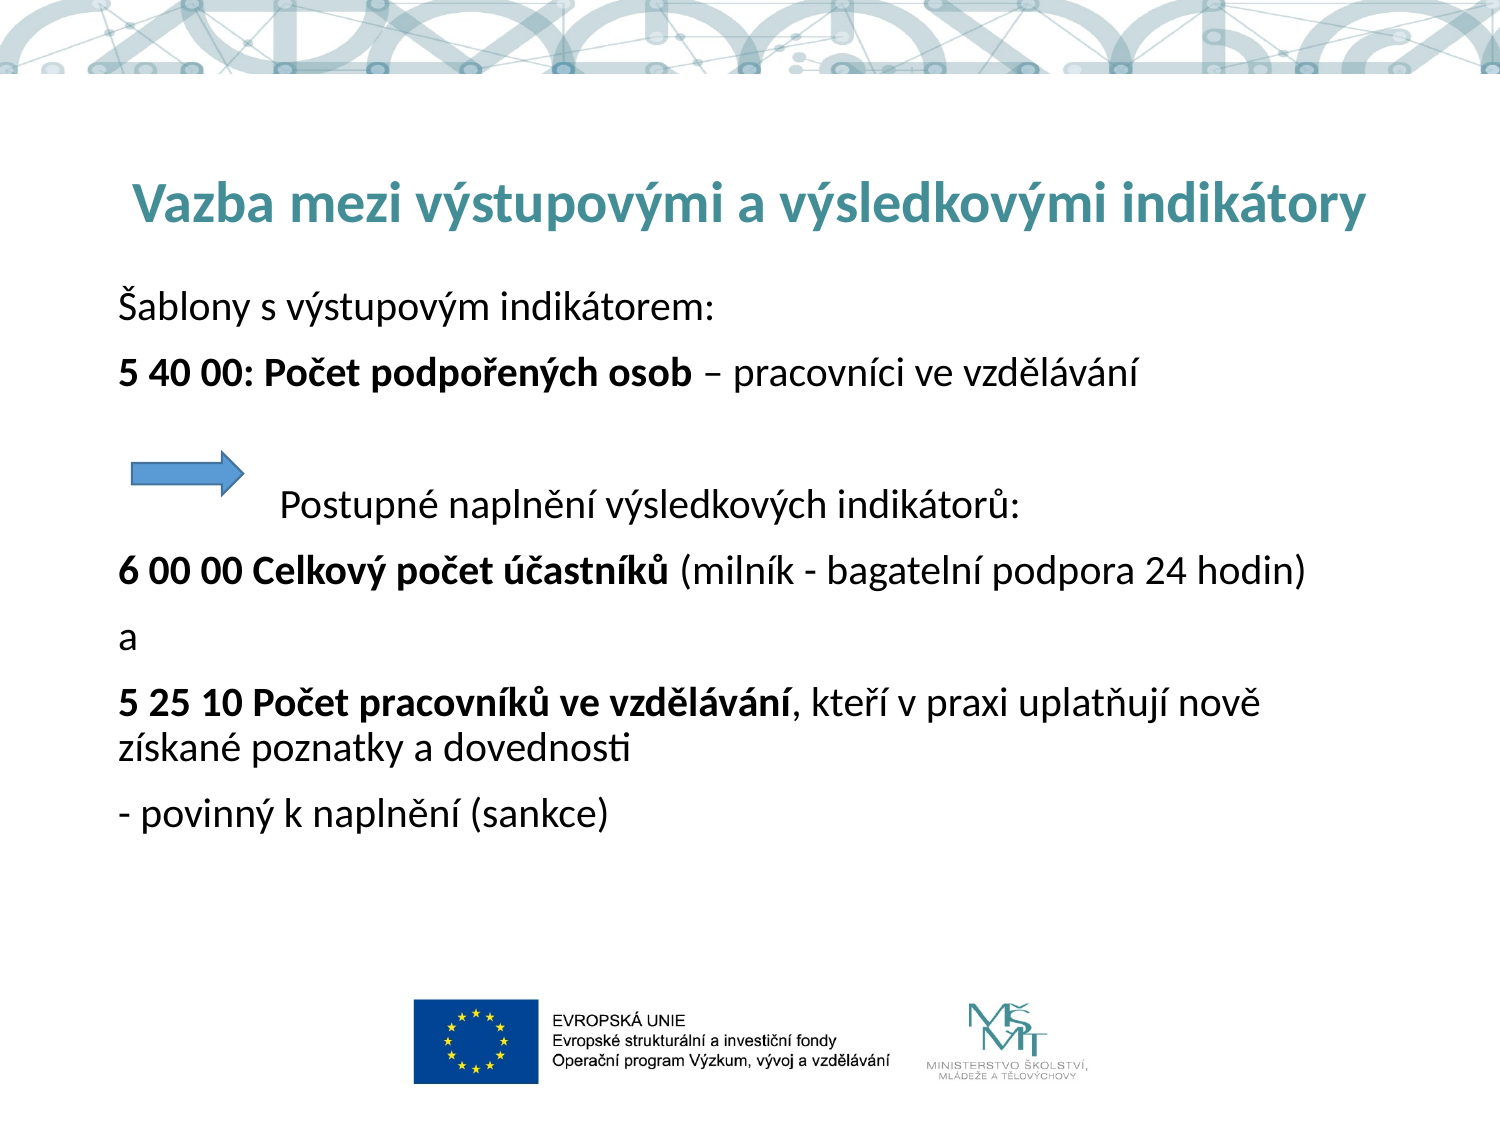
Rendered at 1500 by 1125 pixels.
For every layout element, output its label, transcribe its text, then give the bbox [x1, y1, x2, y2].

text_box [130, 449, 245, 498]
picture [371, 957, 1129, 1125]
picture [0, 0, 1500, 74]
title Vazba mezi výstupovými a výsledkovými indikátory [103, 129, 1397, 278]
list Šablony s výstupovým indikátorem: 5 40 00: Počet podpořených osob – pracovníci ve vzdělávání Postupné naplnění výsledkových indikátorů: 6 00 00 Celkový počet účastníků (milník - bagatelní podpora 24 hodin) a 5 25 10 Počet pracovníků ve vzdělávání, kteří v praxi uplatňují nově získané poznatky a dovednosti - povinný k naplnění (sankce) [103, 277, 1348, 934]
